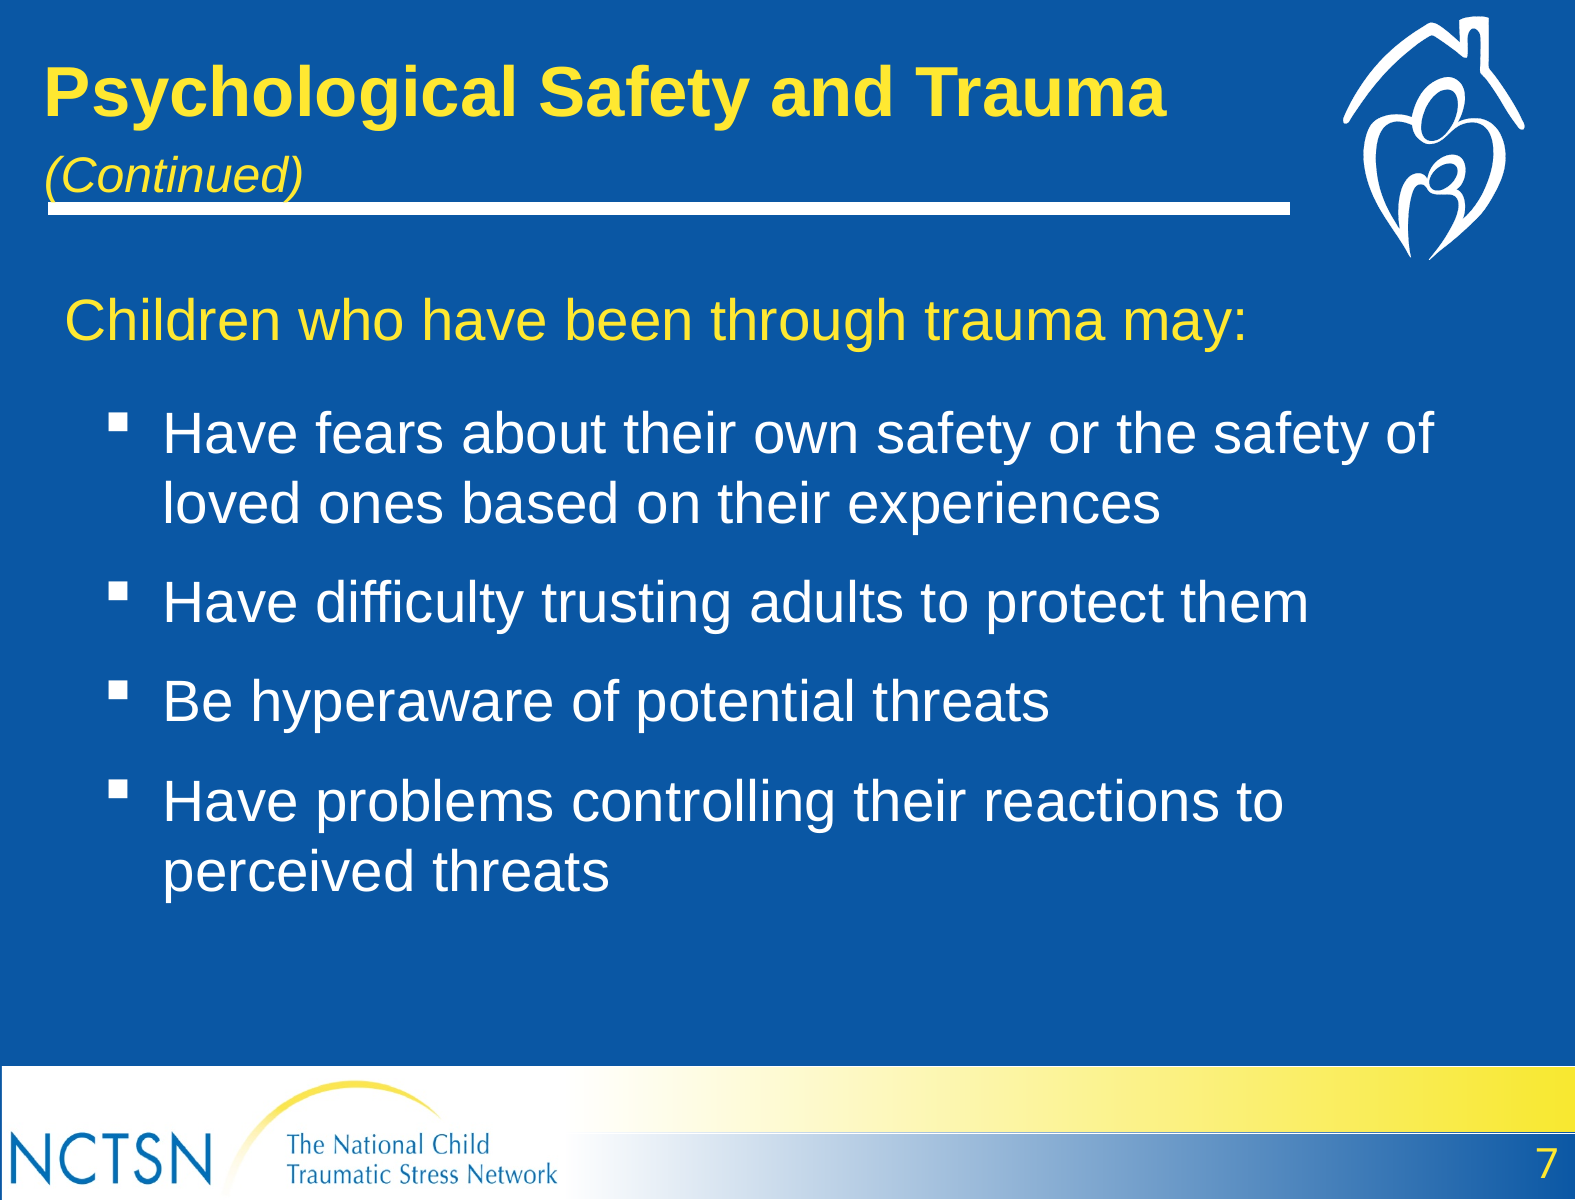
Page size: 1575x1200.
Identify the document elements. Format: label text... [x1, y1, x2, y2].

text_box 7 [1462, 1128, 1575, 1192]
title Psychological Safety and Trauma (Continued) [28, 62, 1275, 201]
text_box Children who have been through trauma may: [49, 275, 1313, 360]
list Have fears about their own safety or the safety of loved ones based on their experiences Have difficulty trusting adults to protect them Be hyperaware of potential threats Have problems controlling their reactions to perceived threats [87, 387, 1488, 963]
picture [1, 1066, 567, 1200]
